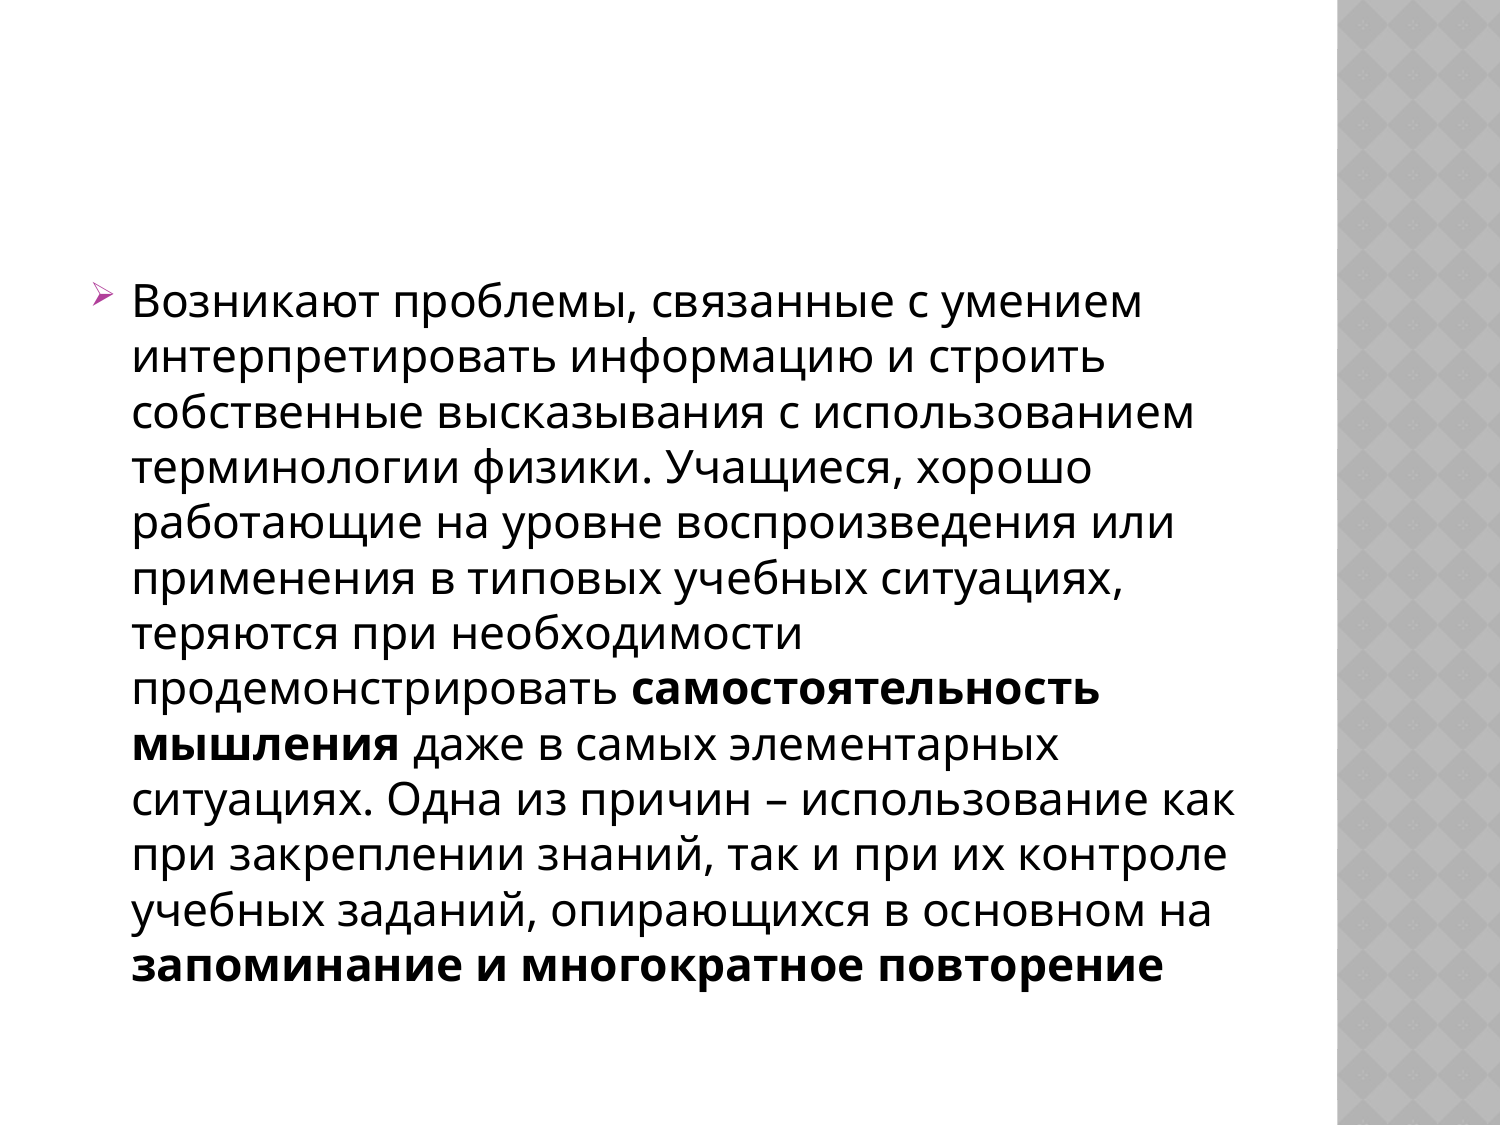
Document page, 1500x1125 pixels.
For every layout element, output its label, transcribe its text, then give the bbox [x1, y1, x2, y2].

list Возникают проблемы, связанные с умением интерпретировать информацию и строить собственные высказывания с использованием терминологии физики. Учащиеся, хорошо работающие на уровне воспроизведения или применения в типовых учебных ситуациях, теряются при необходимости продемонстрировать самостоятельность мышления даже в самых элементарных ситуациях. Одна из причин – использование как при закреплении знаний, так и при их контроле учебных заданий, опирающихся в основном на запоминание и многократное повторение [75, 264, 1263, 1059]
